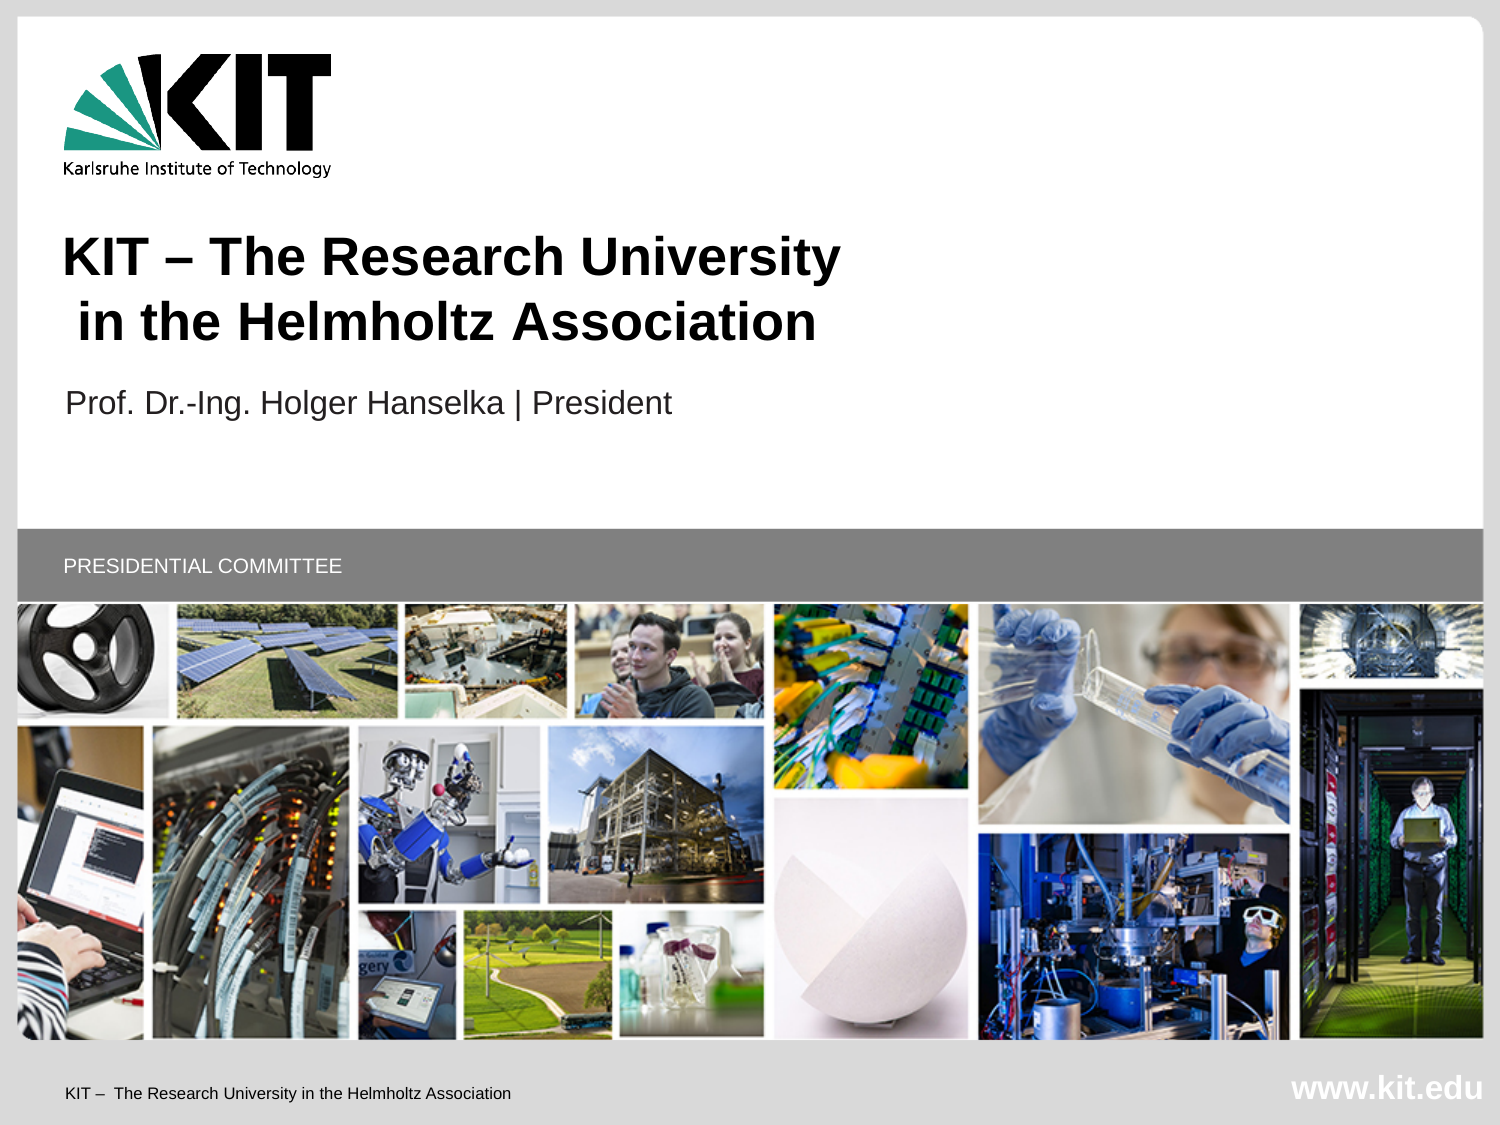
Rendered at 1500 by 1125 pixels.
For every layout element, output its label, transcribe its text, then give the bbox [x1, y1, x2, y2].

picture [0, 0, 1500, 1125]
text_box Prof. Dr.-Ing. Holger Hanselka | President [62, 380, 680, 421]
title KIT – The Research University in the Helmholtz Association [60, 163, 845, 352]
